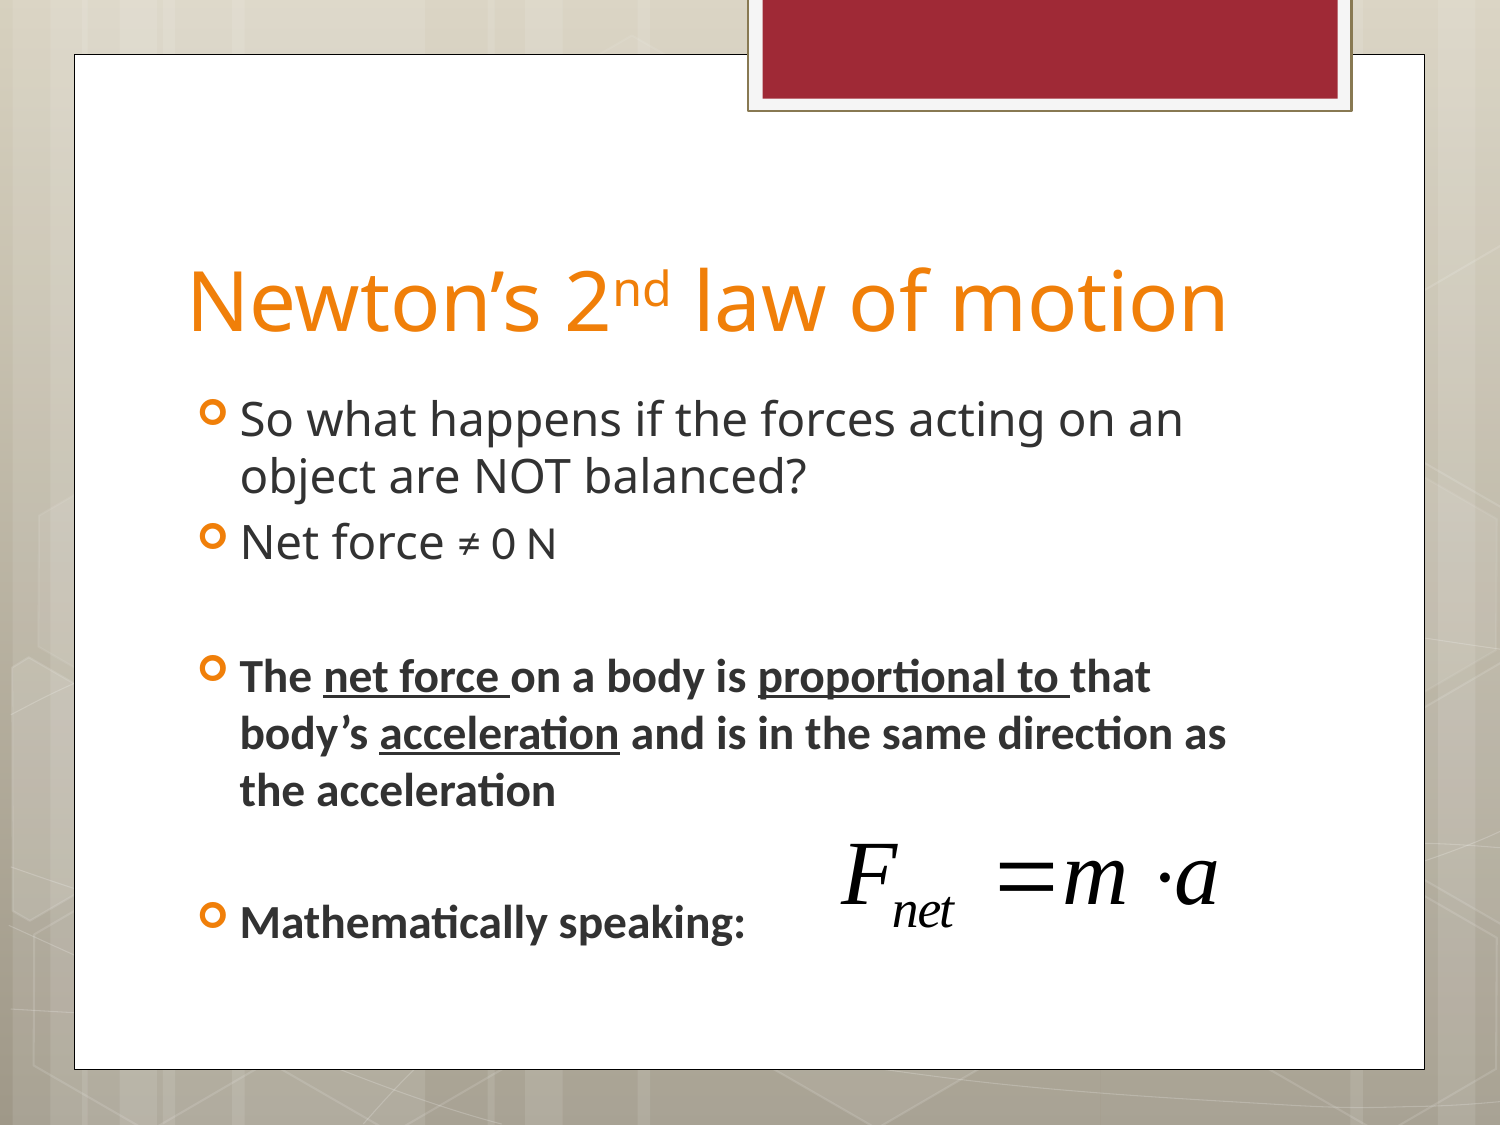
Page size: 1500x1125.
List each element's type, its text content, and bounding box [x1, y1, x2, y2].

list So what happens if the forces acting on an object are NOT balanced? Net force ≠ 0 N The net force on a body is proportional to that body’s acceleration and is in the same direction as the acceleration Mathematically speaking: [171, 381, 1283, 957]
title Newton’s 2nd law of motion [171, 168, 1324, 357]
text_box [824, 812, 1238, 951]
